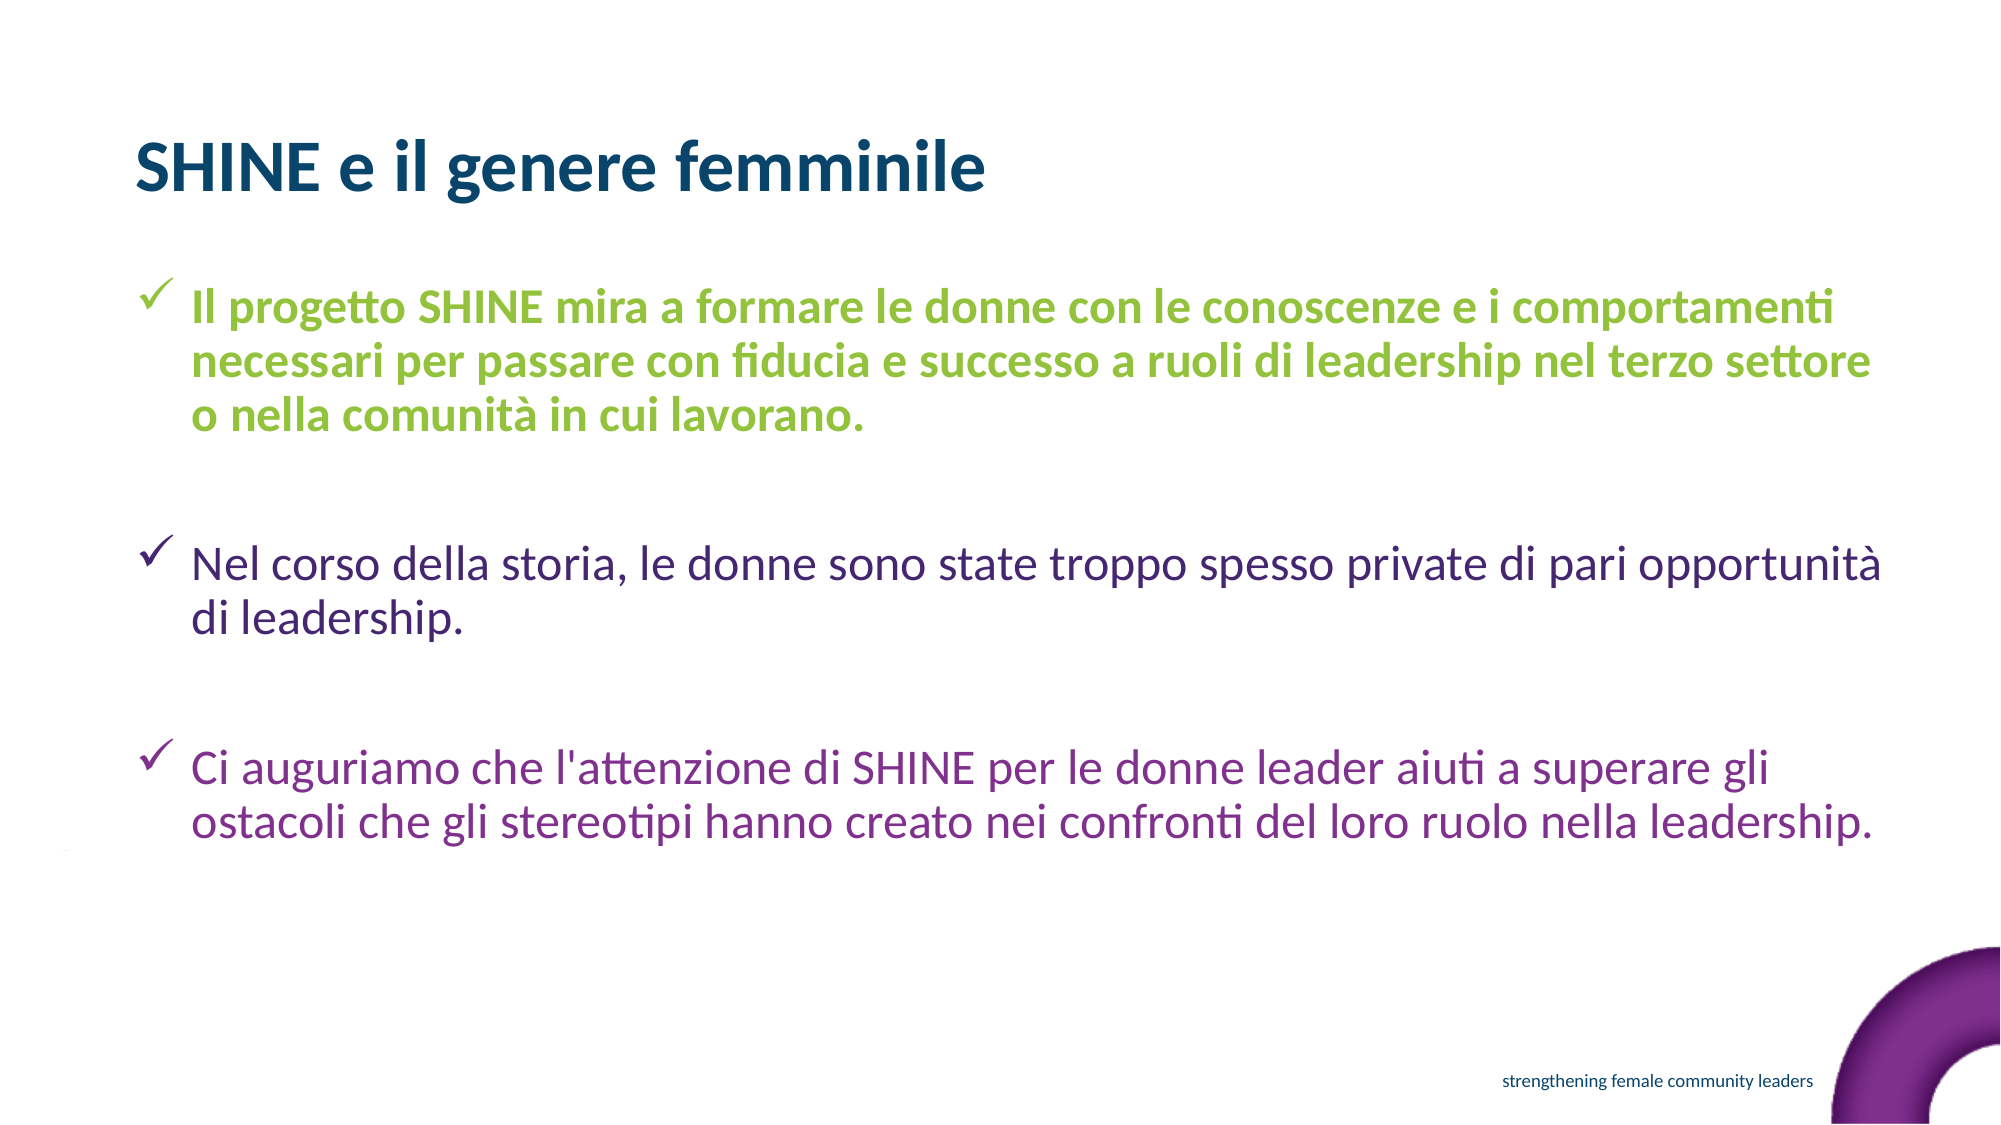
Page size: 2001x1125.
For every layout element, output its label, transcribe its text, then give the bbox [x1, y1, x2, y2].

list Il progetto SHINE mira a formare le donne con le conoscenze e i comportamenti necessari per passare con fiducia e successo a ruoli di leadership nel terzo settore o nella comunità in cui lavorano. Nel corso della storia, le donne sono state troppo spesso private di pari opportunità di leadership. Ci auguriamo che l'attenzione di SHINE per le donne leader aiuti a superare gli ostacoli che gli stereotipi hanno creato nei confronti del loro ruolo nella leadership. [120, 272, 1898, 990]
list SHINE e il genere femminile [120, 120, 1898, 216]
picture [1815, 937, 2001, 1123]
